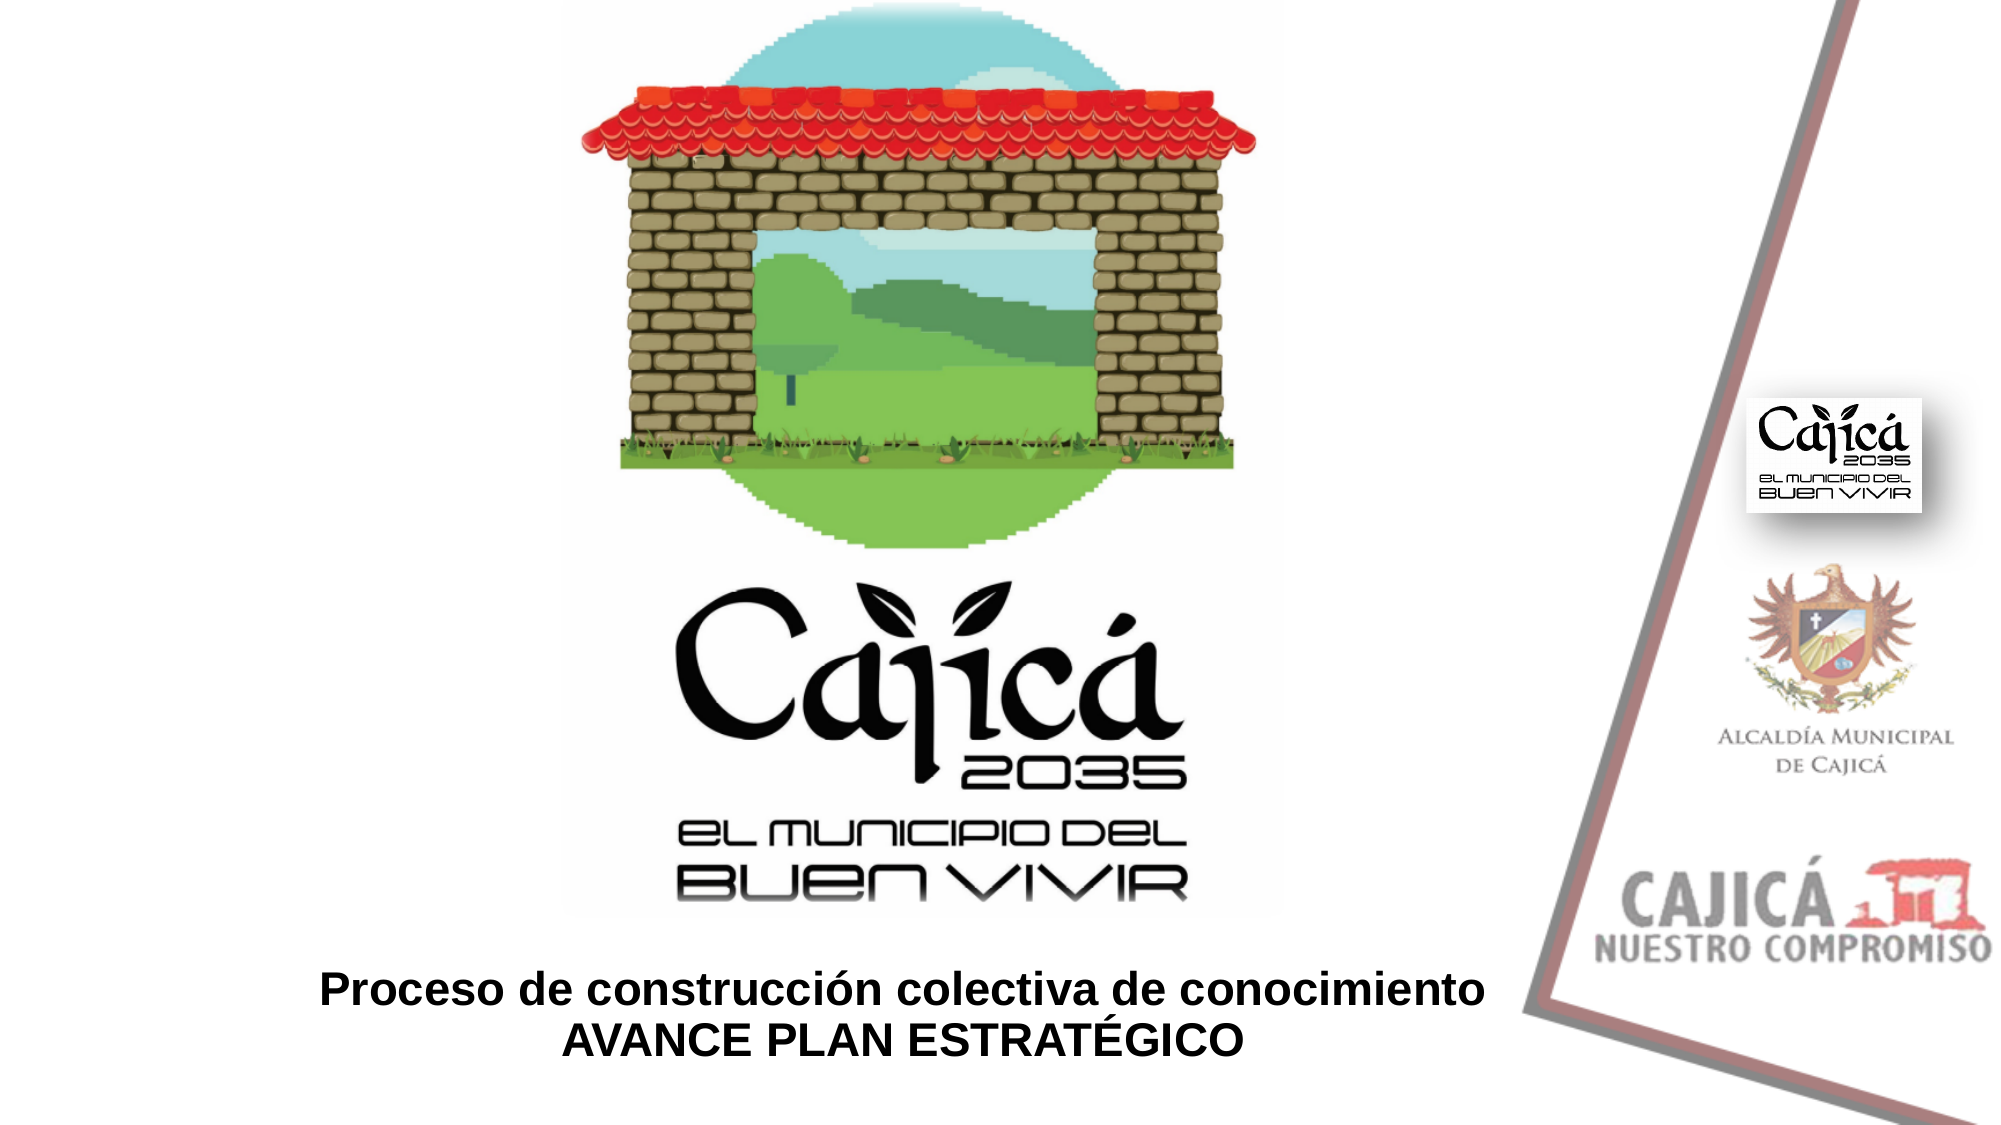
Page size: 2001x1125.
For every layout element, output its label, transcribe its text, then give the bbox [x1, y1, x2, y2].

title Proceso de construcción colectiva de conocimiento AVANCE PLAN ESTRATÉGICO [301, 949, 1504, 1083]
picture [1746, 398, 1922, 513]
picture [561, 0, 1284, 918]
